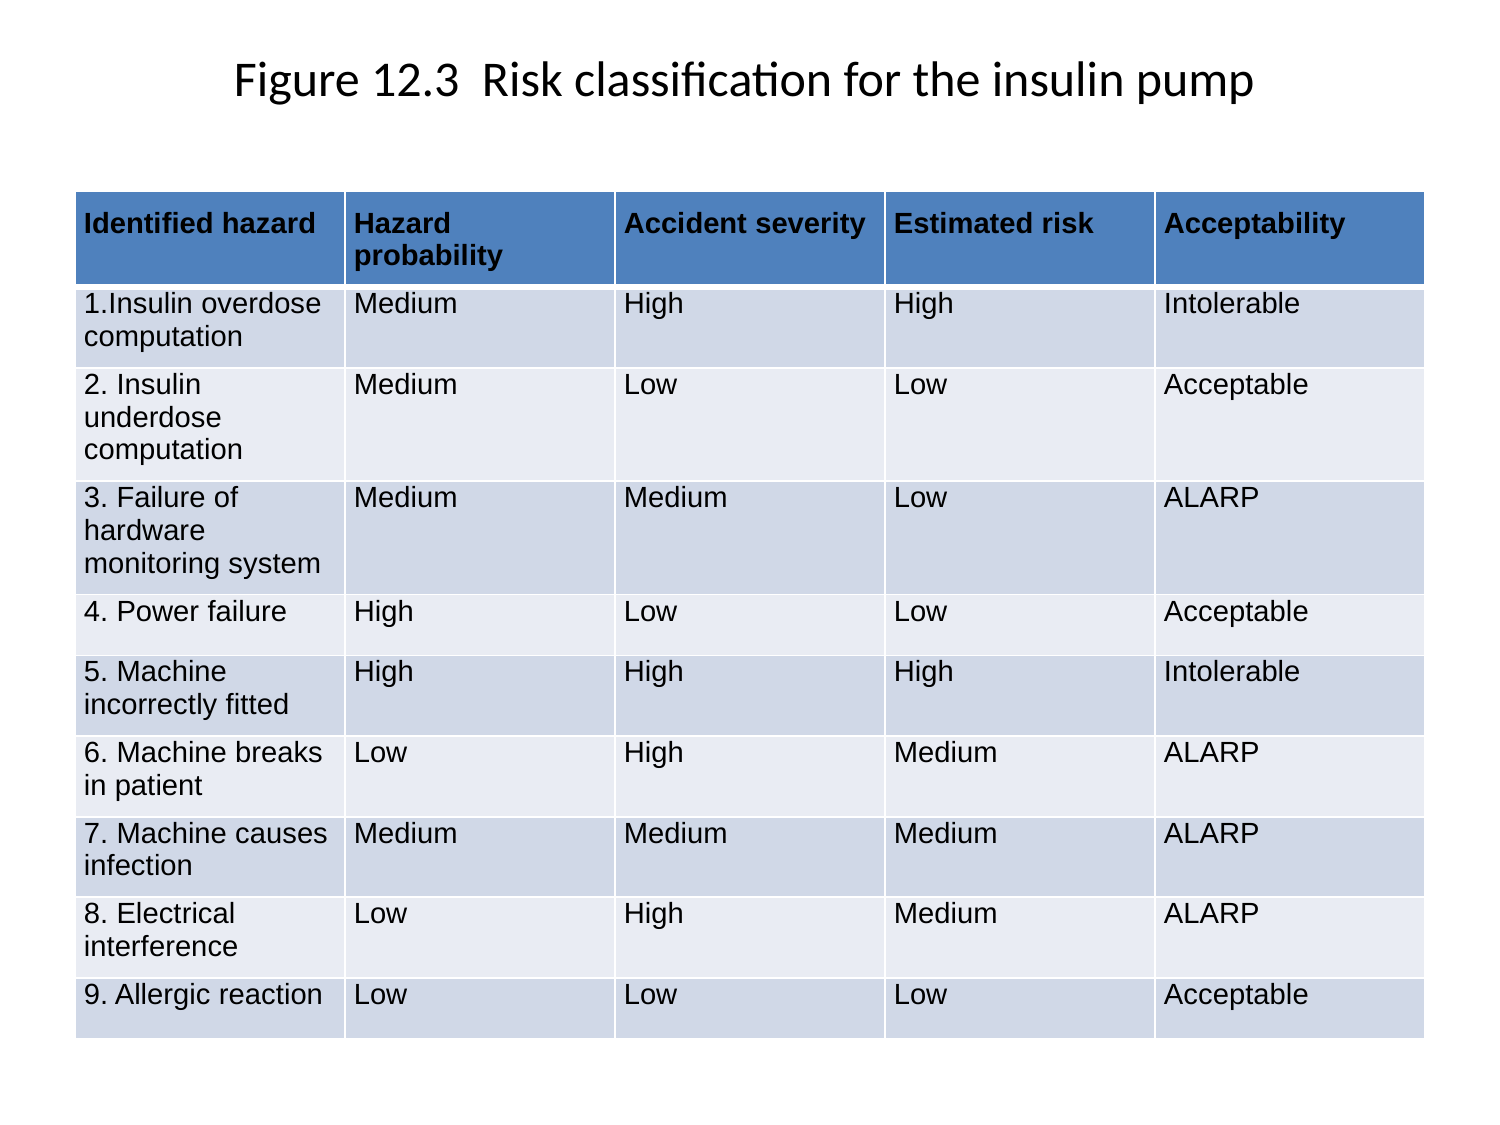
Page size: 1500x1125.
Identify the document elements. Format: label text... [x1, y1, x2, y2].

table_cell 6. Machine breaks in patient [76, 737, 344, 816]
table_cell Low [886, 369, 1154, 480]
table_cell Low [346, 979, 614, 1038]
table_cell Intolerable [1156, 290, 1424, 367]
table_cell High [886, 290, 1154, 367]
table_cell Acceptable [1156, 369, 1424, 480]
table_cell High [616, 290, 884, 367]
table_cell 8. Electrical interference [76, 898, 344, 977]
table_cell Medium [346, 482, 614, 594]
table_cell Medium [346, 290, 614, 367]
table_cell Medium [346, 369, 614, 480]
table_cell 7. Machine causes infection [76, 818, 344, 896]
table_cell Low [616, 369, 884, 480]
table_cell Low [886, 979, 1154, 1038]
table_cell Low [346, 737, 614, 816]
table_cell 2. Insulin underdose computation [76, 369, 344, 480]
table_cell Low [886, 482, 1154, 594]
table_cell 1.Insulin overdose computation [76, 290, 344, 367]
table_cell Acceptable [1156, 595, 1424, 655]
title Figure 12.3 Risk classification for the insulin pump [75, 0, 1425, 171]
table_cell 9. Allergic reaction [76, 979, 344, 1038]
table_cell Acceptable [1156, 979, 1424, 1038]
table_cell High [616, 737, 884, 816]
table_header Identified hazard [76, 192, 344, 284]
table_cell Medium [886, 737, 1154, 816]
table_header Acceptability [1156, 192, 1424, 284]
table_cell High [346, 595, 614, 655]
table_cell 3. Failure of hardware monitoring system [76, 482, 344, 594]
table_cell Low [616, 979, 884, 1038]
table_cell Medium [346, 818, 614, 896]
table_cell ALARP [1156, 898, 1424, 977]
table_header Accident severity [616, 192, 884, 284]
table_cell ALARP [1156, 818, 1424, 896]
table_header Hazard probability [346, 192, 614, 284]
table_cell High [616, 656, 884, 735]
table_cell High [886, 656, 1154, 735]
table_cell Low [886, 595, 1154, 655]
table_cell Medium [886, 818, 1154, 896]
table_cell ALARP [1156, 737, 1424, 816]
table_cell Medium [616, 482, 884, 594]
table_cell High [616, 898, 884, 977]
table_cell Medium [886, 898, 1154, 977]
table_cell 5. Machine incorrectly fitted [76, 656, 344, 735]
table_cell Medium [616, 818, 884, 896]
table_cell Low [616, 595, 884, 655]
table_cell ALARP [1156, 482, 1424, 594]
table_header Estimated risk [886, 192, 1154, 284]
table_cell Low [346, 898, 614, 977]
table_cell High [346, 656, 614, 735]
table_cell Intolerable [1156, 656, 1424, 735]
table_cell 4. Power failure [76, 595, 344, 655]
